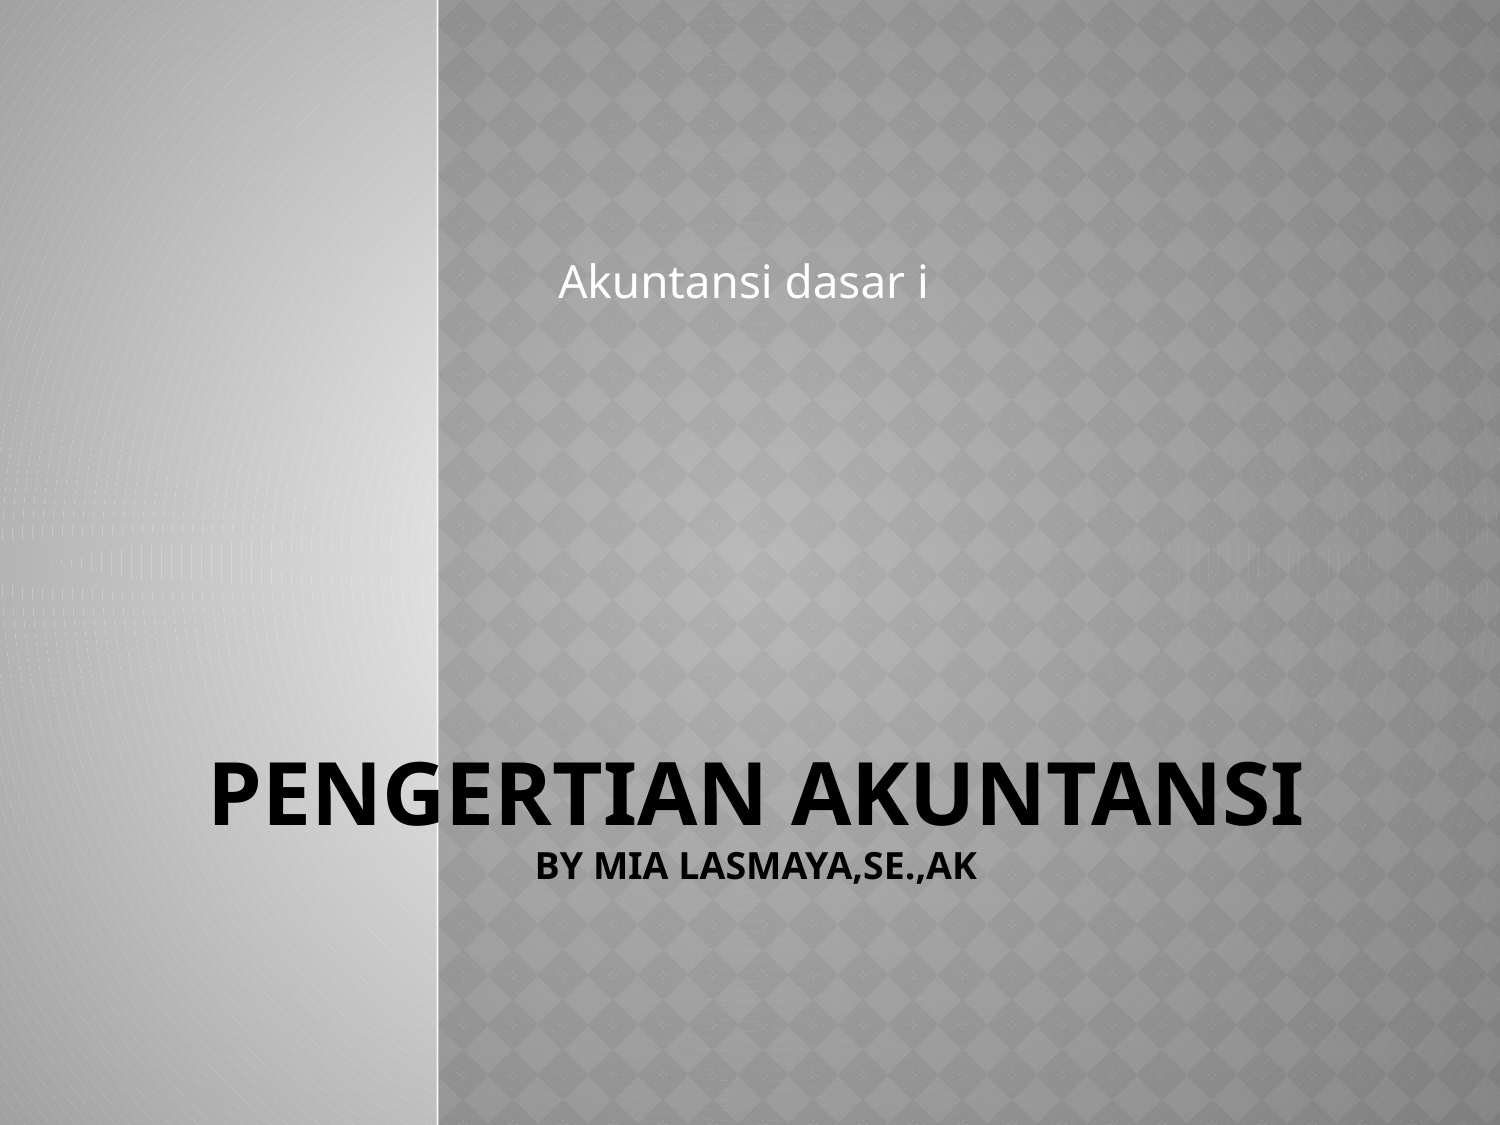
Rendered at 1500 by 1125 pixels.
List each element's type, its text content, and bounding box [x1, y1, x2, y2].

subtitle Akuntansi dasar i [50, 50, 1438, 413]
title PENGERTIAN AKUNTANSI BY Mia lasmaya,SE.,ak [62, 587, 1450, 888]
